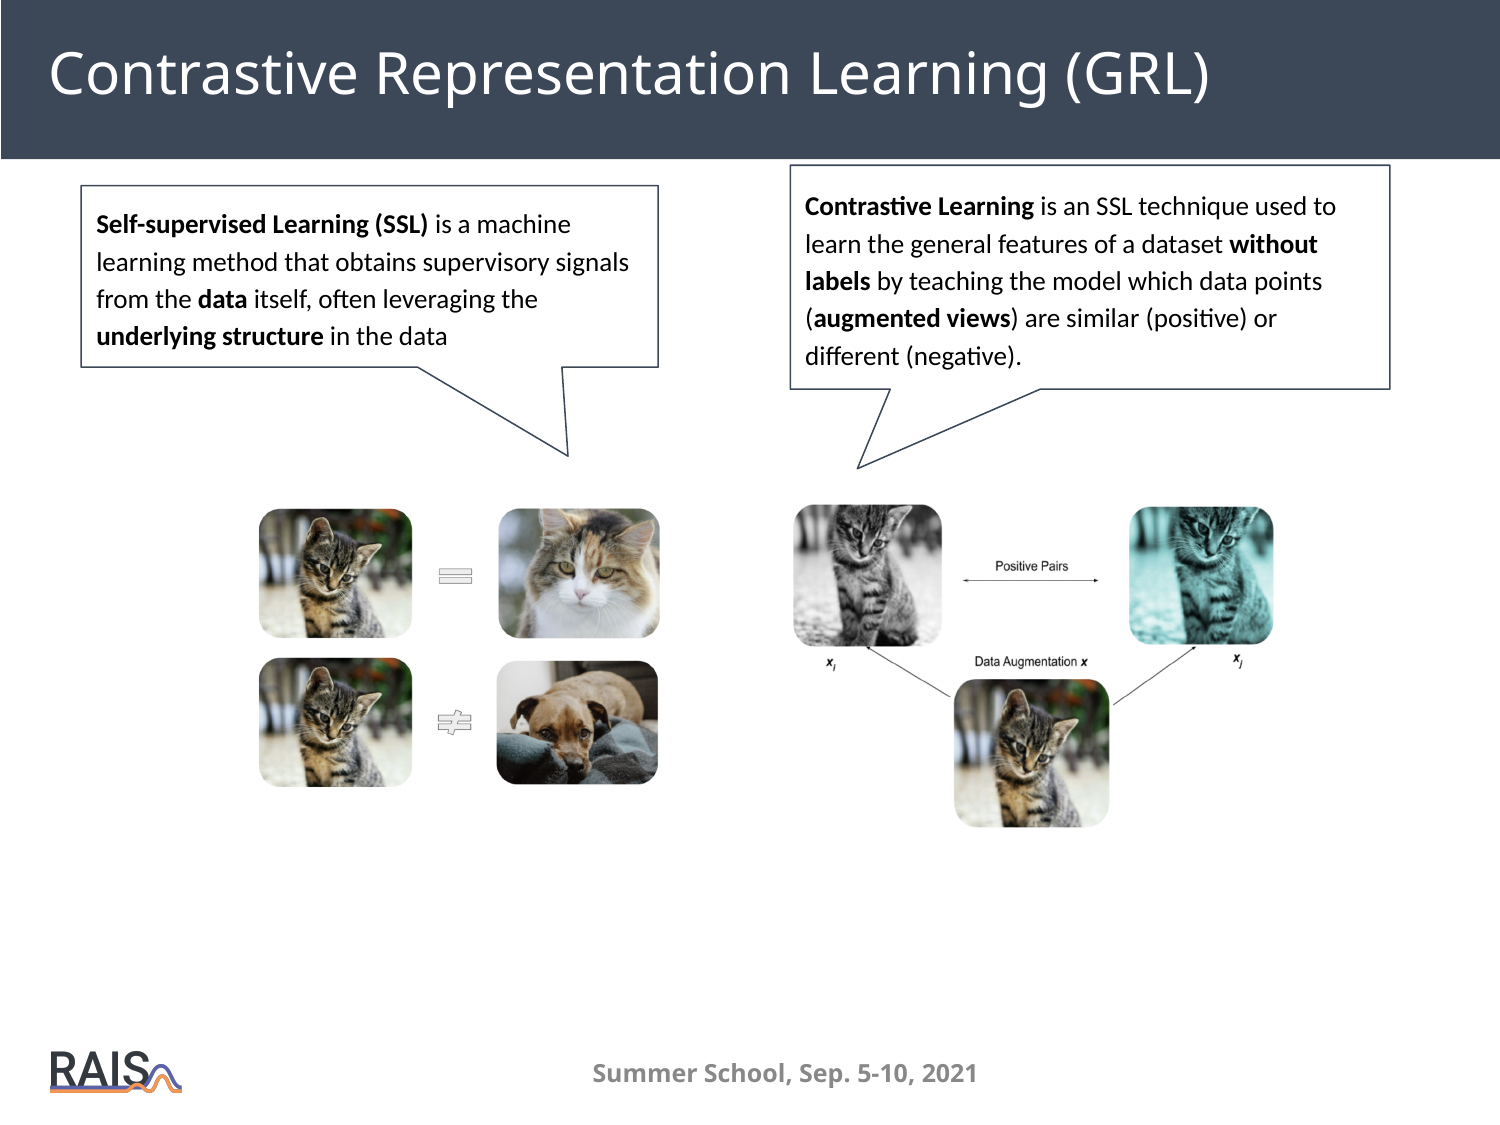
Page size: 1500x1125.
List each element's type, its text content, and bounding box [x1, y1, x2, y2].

text_box [1075, 307, 1500, 413]
text_box Summer School, Sep. 5-10, 2021 [189, 1042, 1382, 1102]
text_box Self-supervised Learning (SSL) is a machine learning method that obtains supervisory signals from the data itself, often leveraging the underlying structure in the data [81, 185, 659, 457]
title Contrastive Representation Learning (GRL) [1, 0, 1500, 160]
picture [243, 501, 693, 804]
text_box Contrastive Learning is an SSL technique used to learn the general features of a dataset without labels by teaching the model which data points (augmented views) are similar (positive) or different (negative). [790, 165, 1390, 469]
text_box [659, 307, 790, 359]
picture [782, 497, 1297, 830]
picture [50, 1051, 182, 1093]
